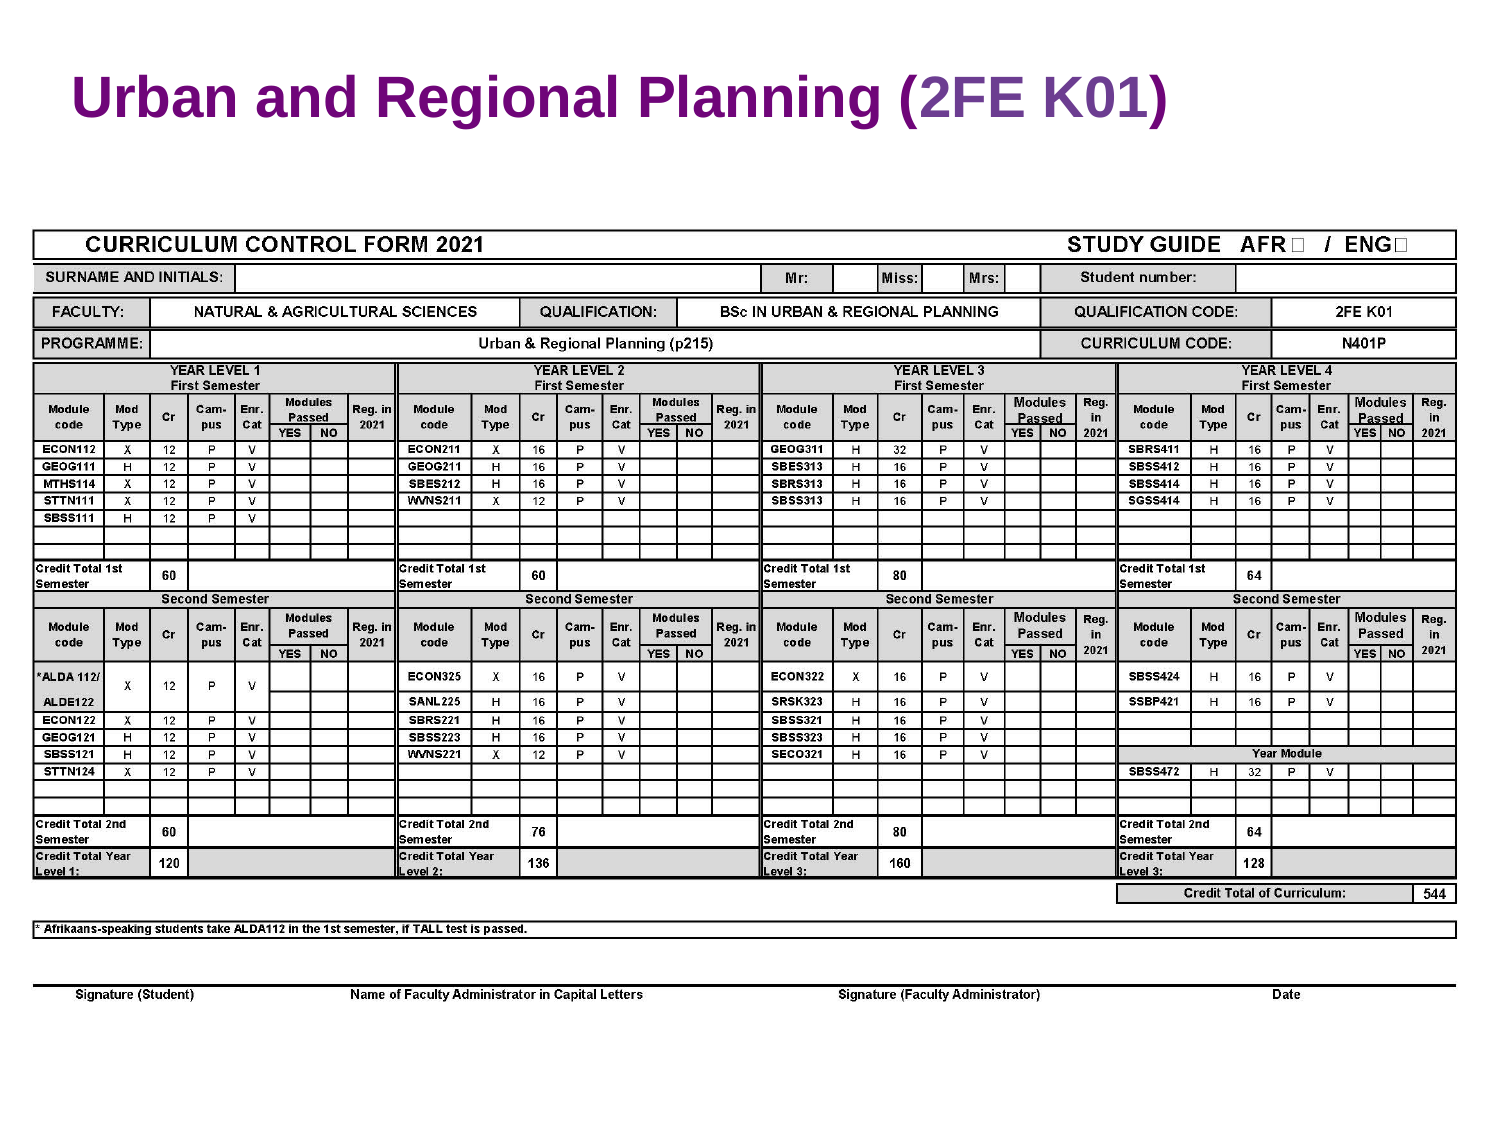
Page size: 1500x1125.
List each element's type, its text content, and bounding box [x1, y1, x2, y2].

title Urban and Regional Planning (2FE K01) [56, 59, 1444, 133]
picture [0, 133, 1500, 1125]
